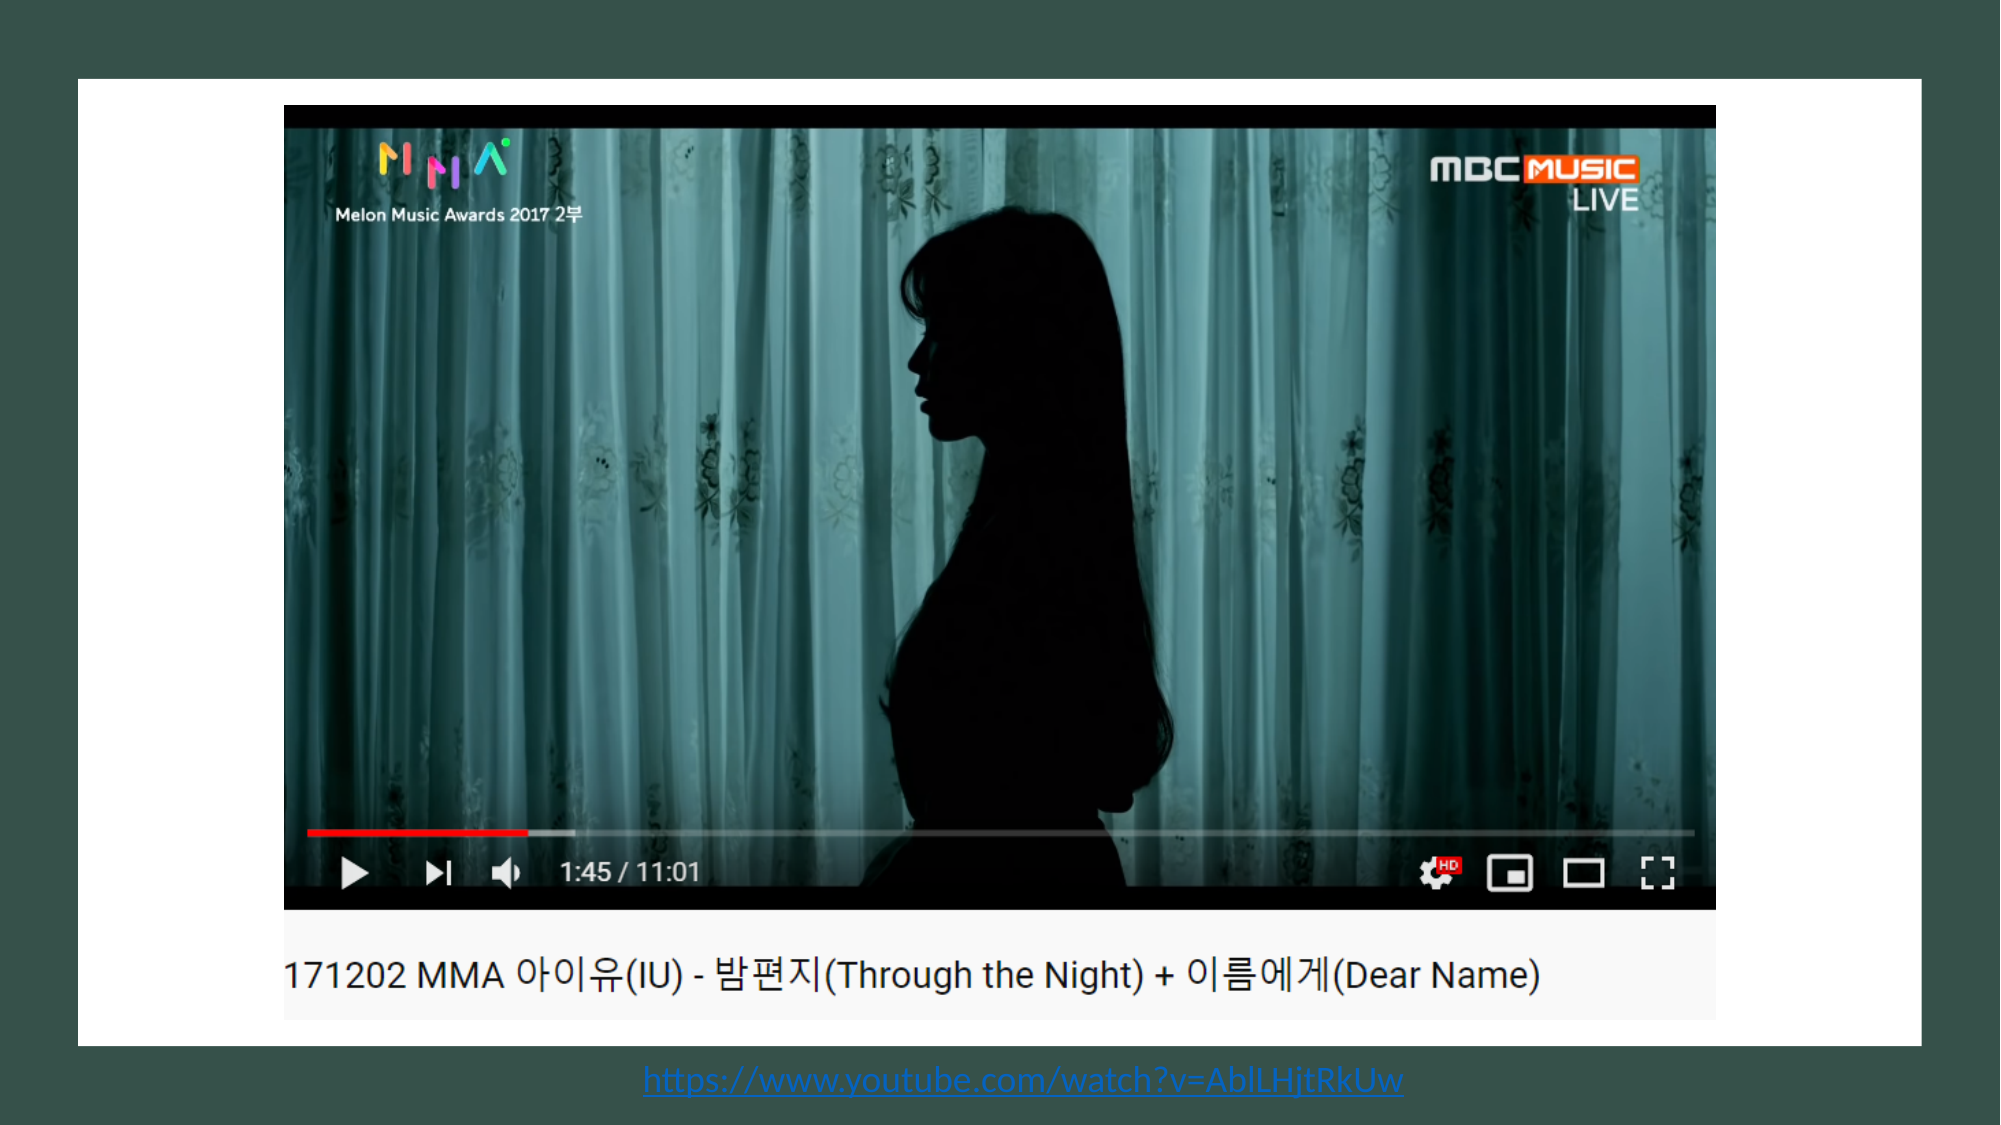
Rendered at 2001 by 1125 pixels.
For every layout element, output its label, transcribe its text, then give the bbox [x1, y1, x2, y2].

picture [283, 105, 1716, 1020]
text_box https://www.youtube.com/watch?v=AblLHjtRkUw [627, 1047, 1420, 1108]
text_box [0, 0, 2000, 1125]
text_box [77, 78, 1923, 1047]
